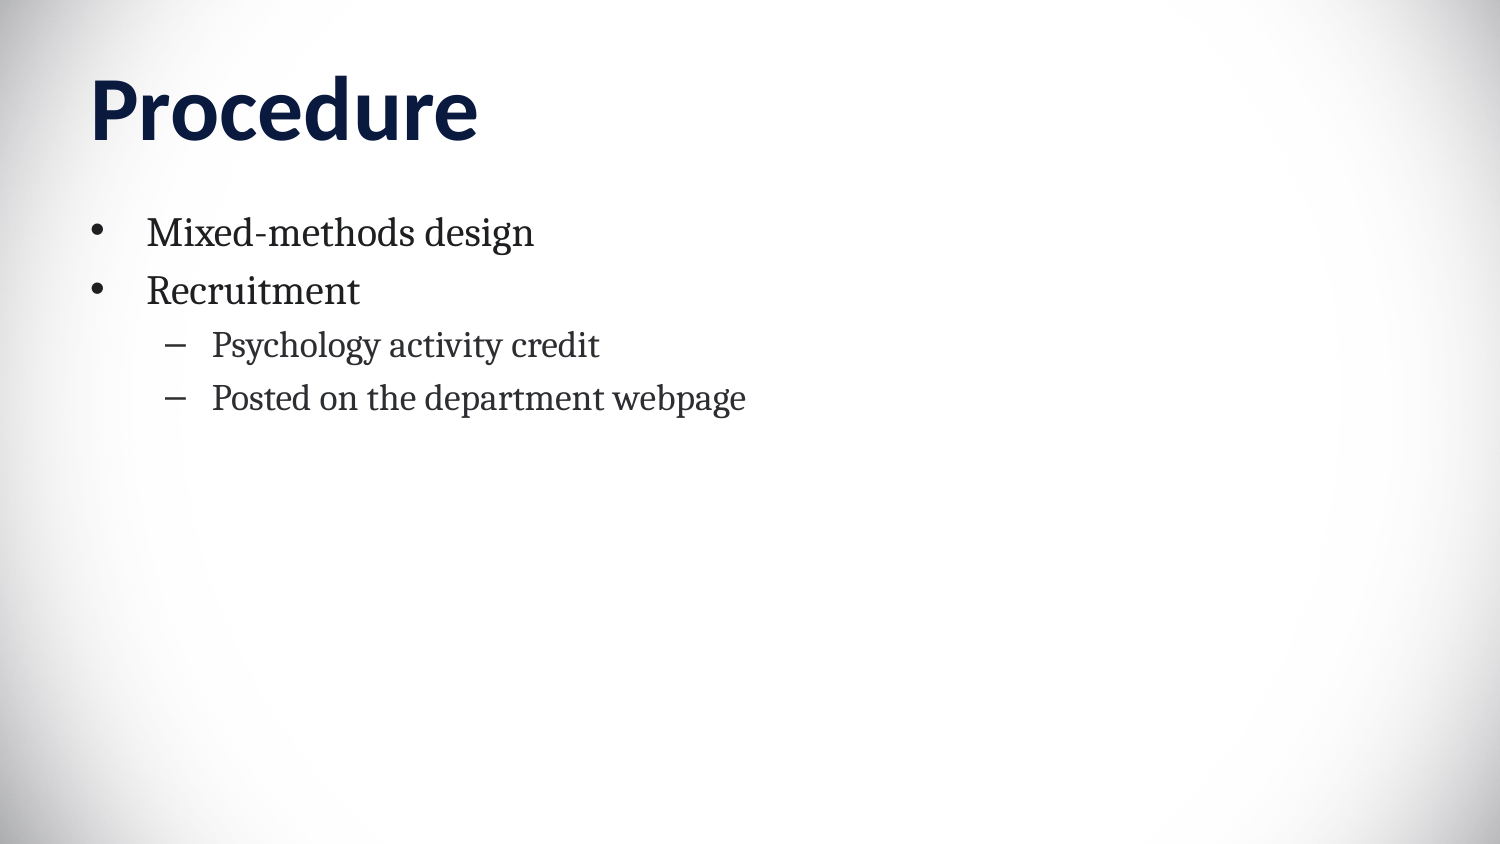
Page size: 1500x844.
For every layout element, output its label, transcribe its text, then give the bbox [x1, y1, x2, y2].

picture [0, 0, 1500, 844]
list Mixed-methods design​ Recruitment​ Psychology activity credit​ Posted on the department webpage [75, 196, 1425, 754]
title Procedure [75, 33, 1425, 175]
